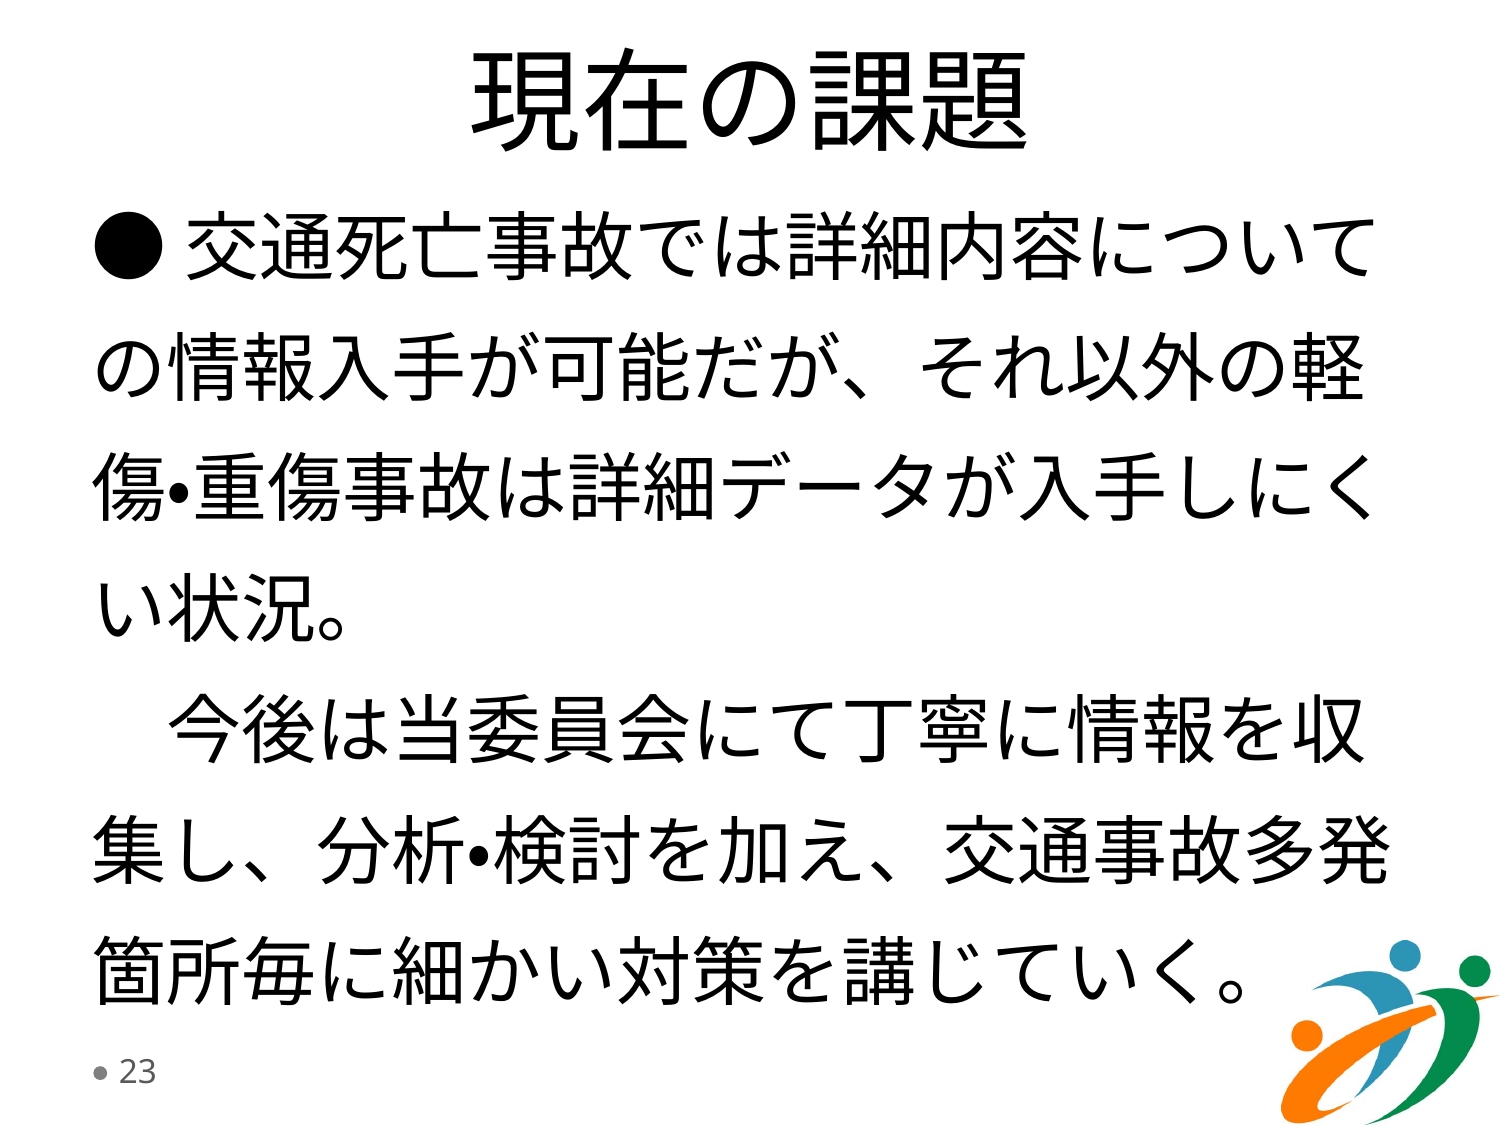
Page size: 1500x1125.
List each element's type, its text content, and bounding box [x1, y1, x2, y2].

text_box ●交通死亡事故では詳細内容についての情報入手が可能だが、それ以外の軽傷・重傷事故は詳細データが入手しにくい状況。 今後は当委員会にて丁寧に情報を収集し、分析・検討を加え、交通事故多発箇所毎に細かい対策を講じていく。 [76, 160, 1427, 1000]
title 現在の課題 [75, 0, 1425, 173]
slide_number 23 [114, 1042, 207, 1103]
picture [1281, 940, 1500, 1125]
